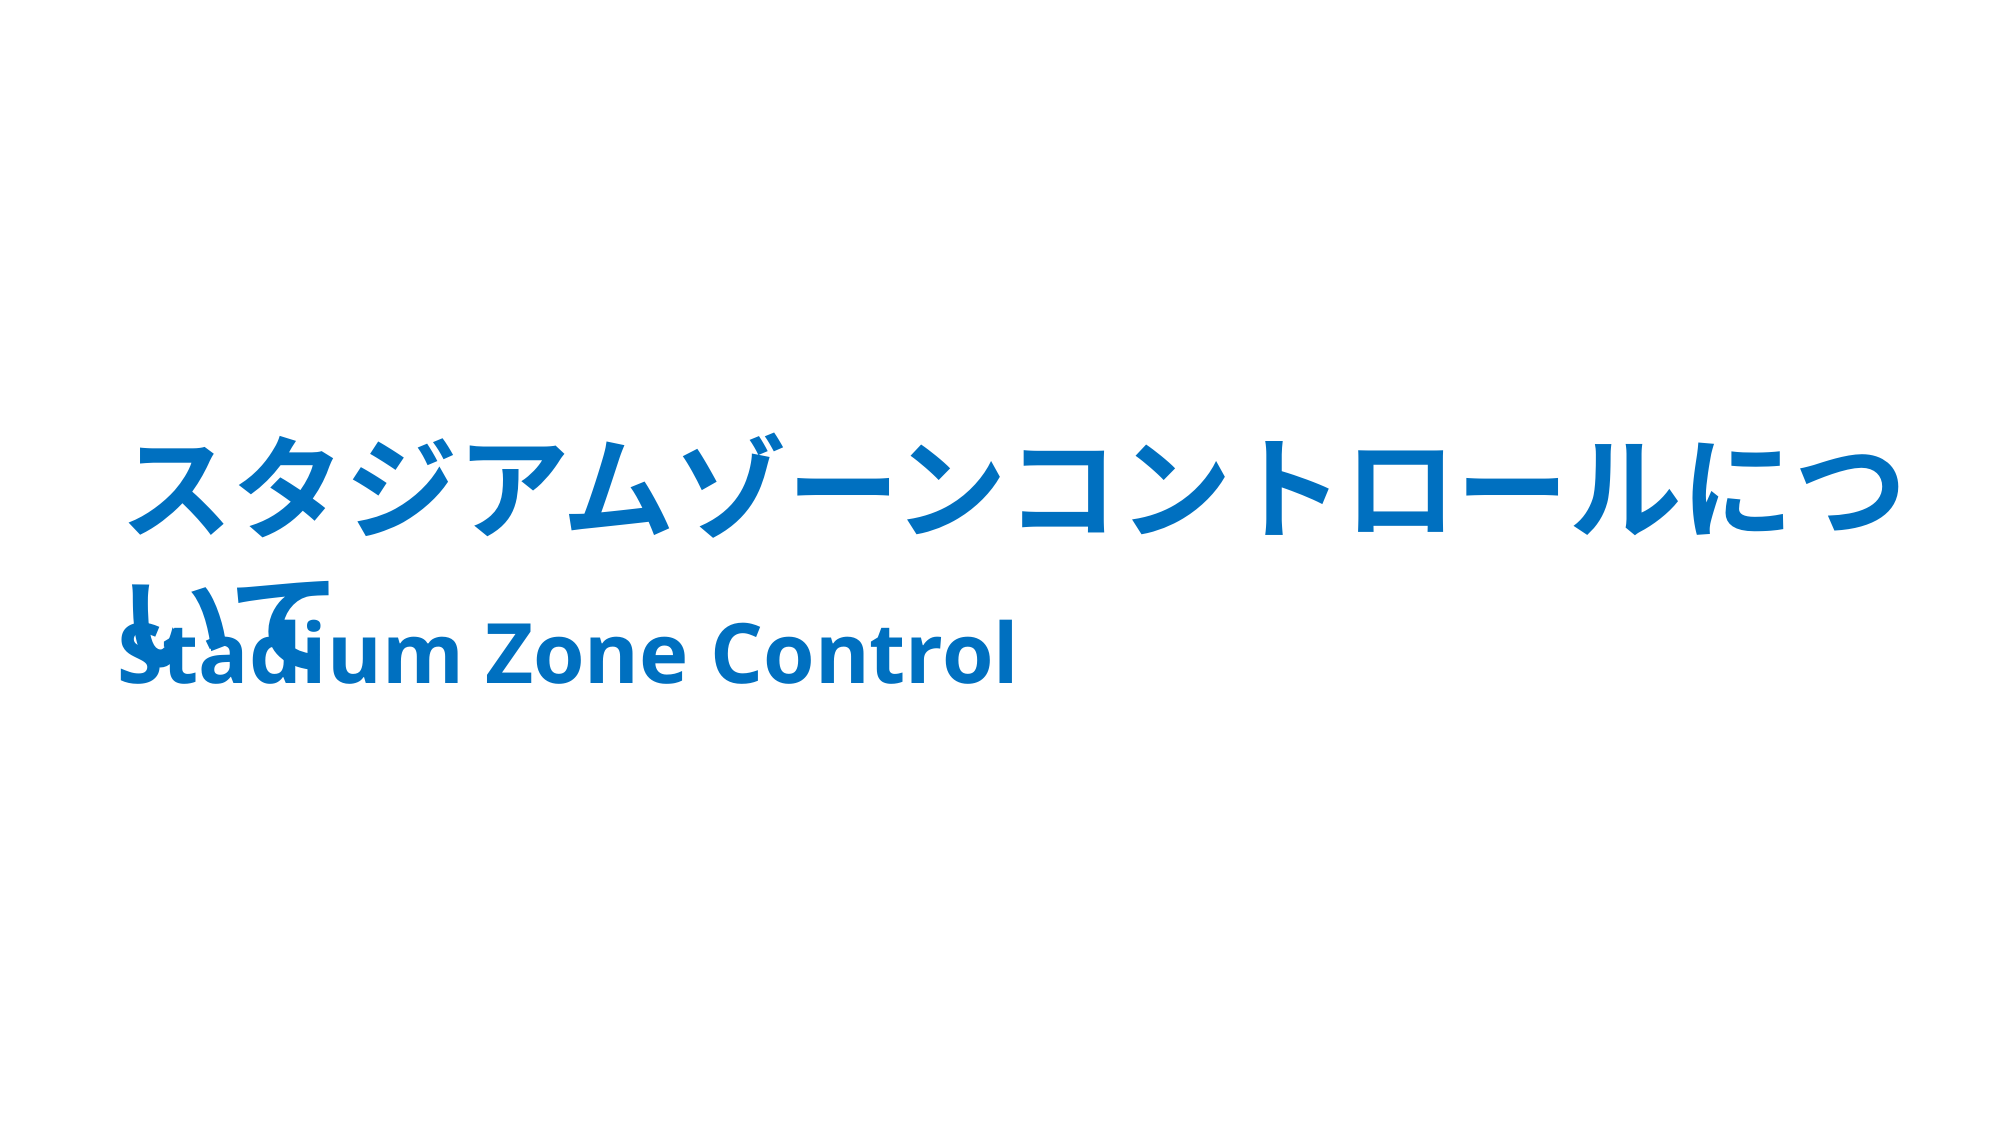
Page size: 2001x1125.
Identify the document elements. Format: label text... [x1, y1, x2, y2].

text_box Stadium Zone Control [102, 592, 1035, 708]
text_box スタジアムゾーンコントロールについて [105, 410, 2000, 696]
